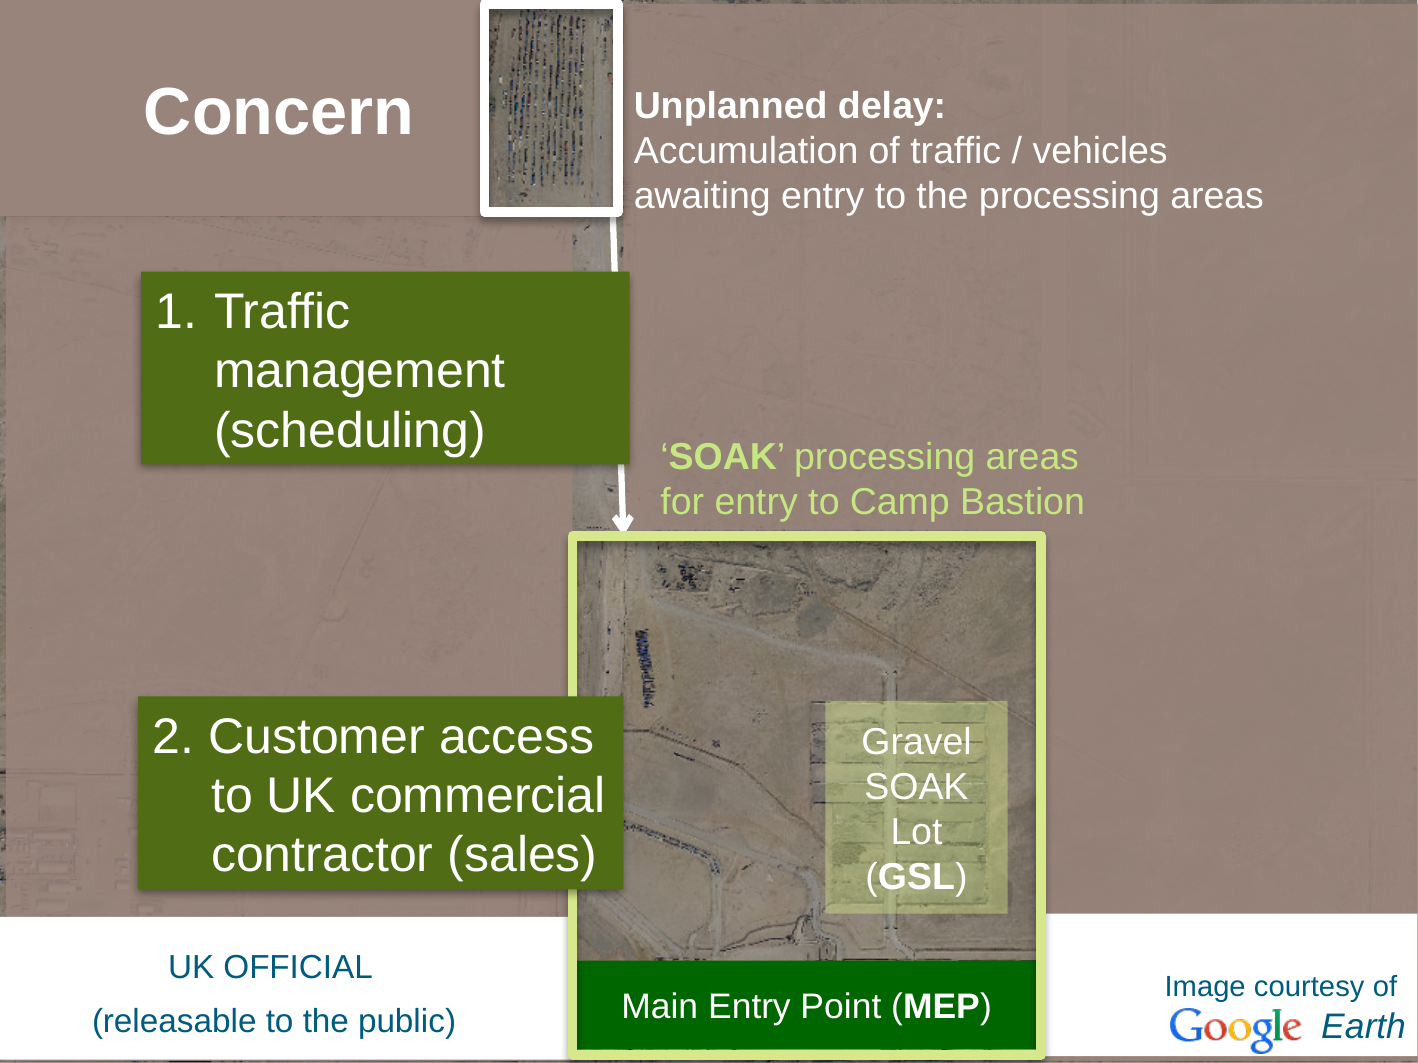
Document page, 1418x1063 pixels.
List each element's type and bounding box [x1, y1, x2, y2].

text_box [0, 0, 1418, 1063]
